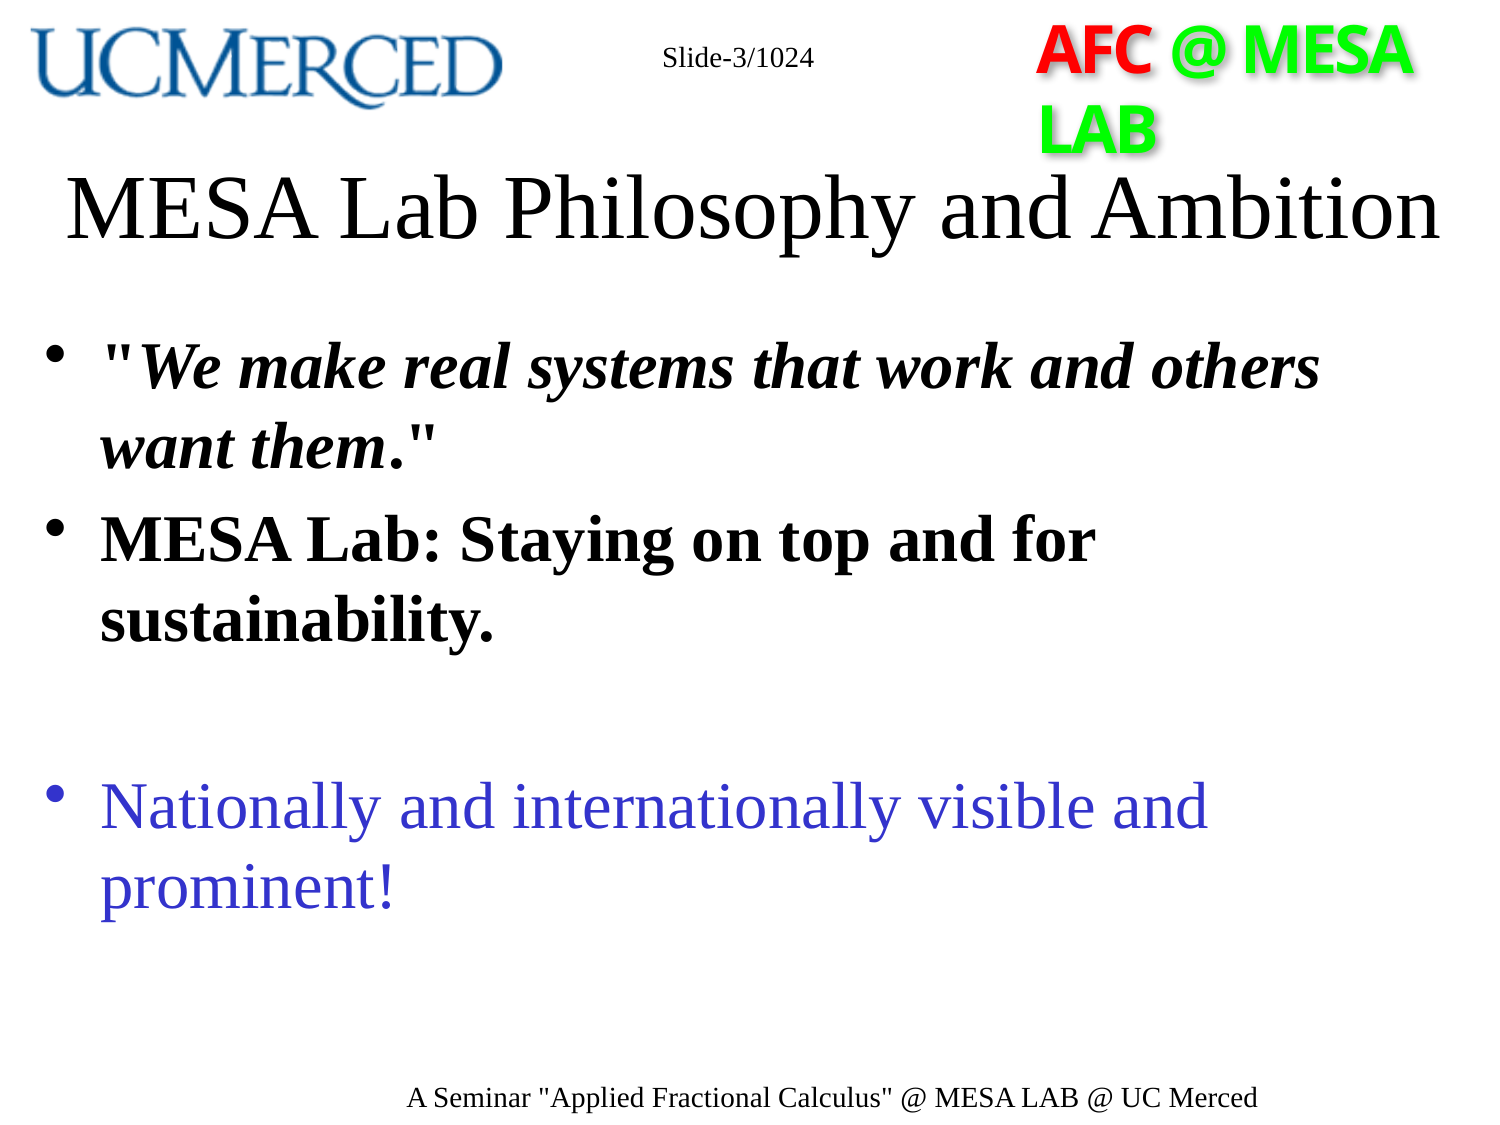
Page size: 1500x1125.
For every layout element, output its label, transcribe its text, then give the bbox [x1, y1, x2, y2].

slide_number Slide-3/1024 [548, 30, 928, 103]
footer A Seminar "Applied Fractional Calculus" @ MESA LAB @ UC Merced [312, 1070, 1353, 1125]
picture [20, 16, 514, 125]
title MESA Lab Philosophy and Ambition [4, 125, 1500, 279]
list "We make real systems that work and others want them." MESA Lab: Staying on top and for sustainability. Nationally and internationally visible and prominent! [29, 314, 1471, 1024]
